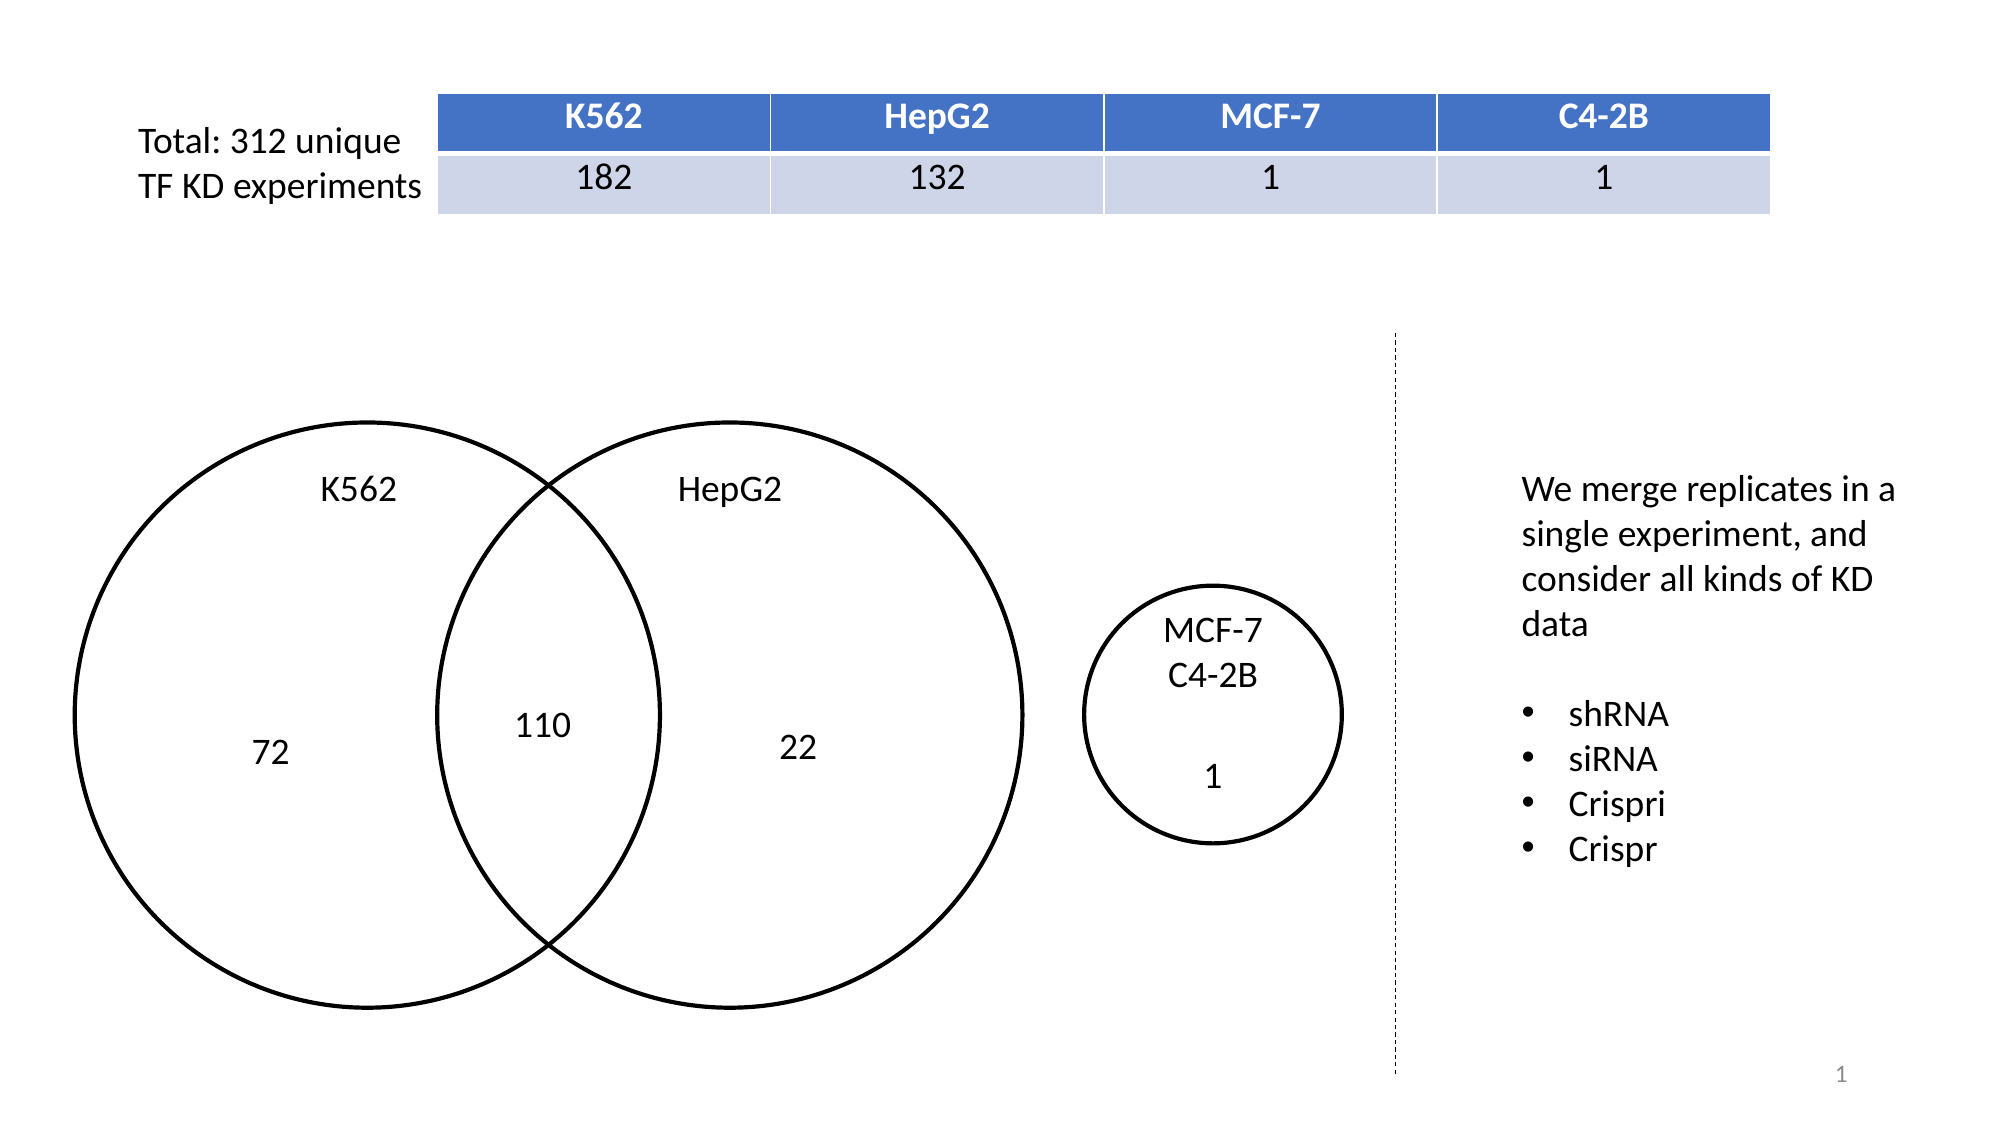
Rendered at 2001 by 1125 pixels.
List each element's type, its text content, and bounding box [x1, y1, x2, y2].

text_box We merge replicates in a single experiment, and consider all kinds of KD data shRNA siRNA Crispri Crispr [1506, 456, 1917, 877]
table_header MCF-7 [1105, 94, 1436, 151]
table_cell 132 [771, 156, 1103, 214]
text_box Total: 312 unique TF KD experiments [123, 108, 438, 214]
table_header C4-2B [1438, 94, 1770, 151]
table_cell 182 [438, 156, 770, 214]
table_cell 1 [1438, 156, 1770, 214]
text_box 72 [236, 719, 305, 780]
text_box MCF-7 C4-2B [1148, 597, 1278, 703]
text_box HepG2 [663, 456, 798, 517]
table_header K562 [438, 94, 770, 151]
table_header HepG2 [771, 94, 1103, 151]
table_cell 1 [1105, 156, 1436, 214]
text_box 1 [1188, 743, 1238, 803]
text_box [1083, 602, 1343, 845]
text_box 110 [499, 692, 587, 753]
text_box [436, 421, 1024, 1009]
text_box 22 [764, 714, 833, 775]
text_box K562 [305, 456, 412, 517]
text_box [1157, 584, 1269, 597]
text_box [73, 421, 548, 1009]
slide_number 1 [1412, 1042, 1863, 1103]
